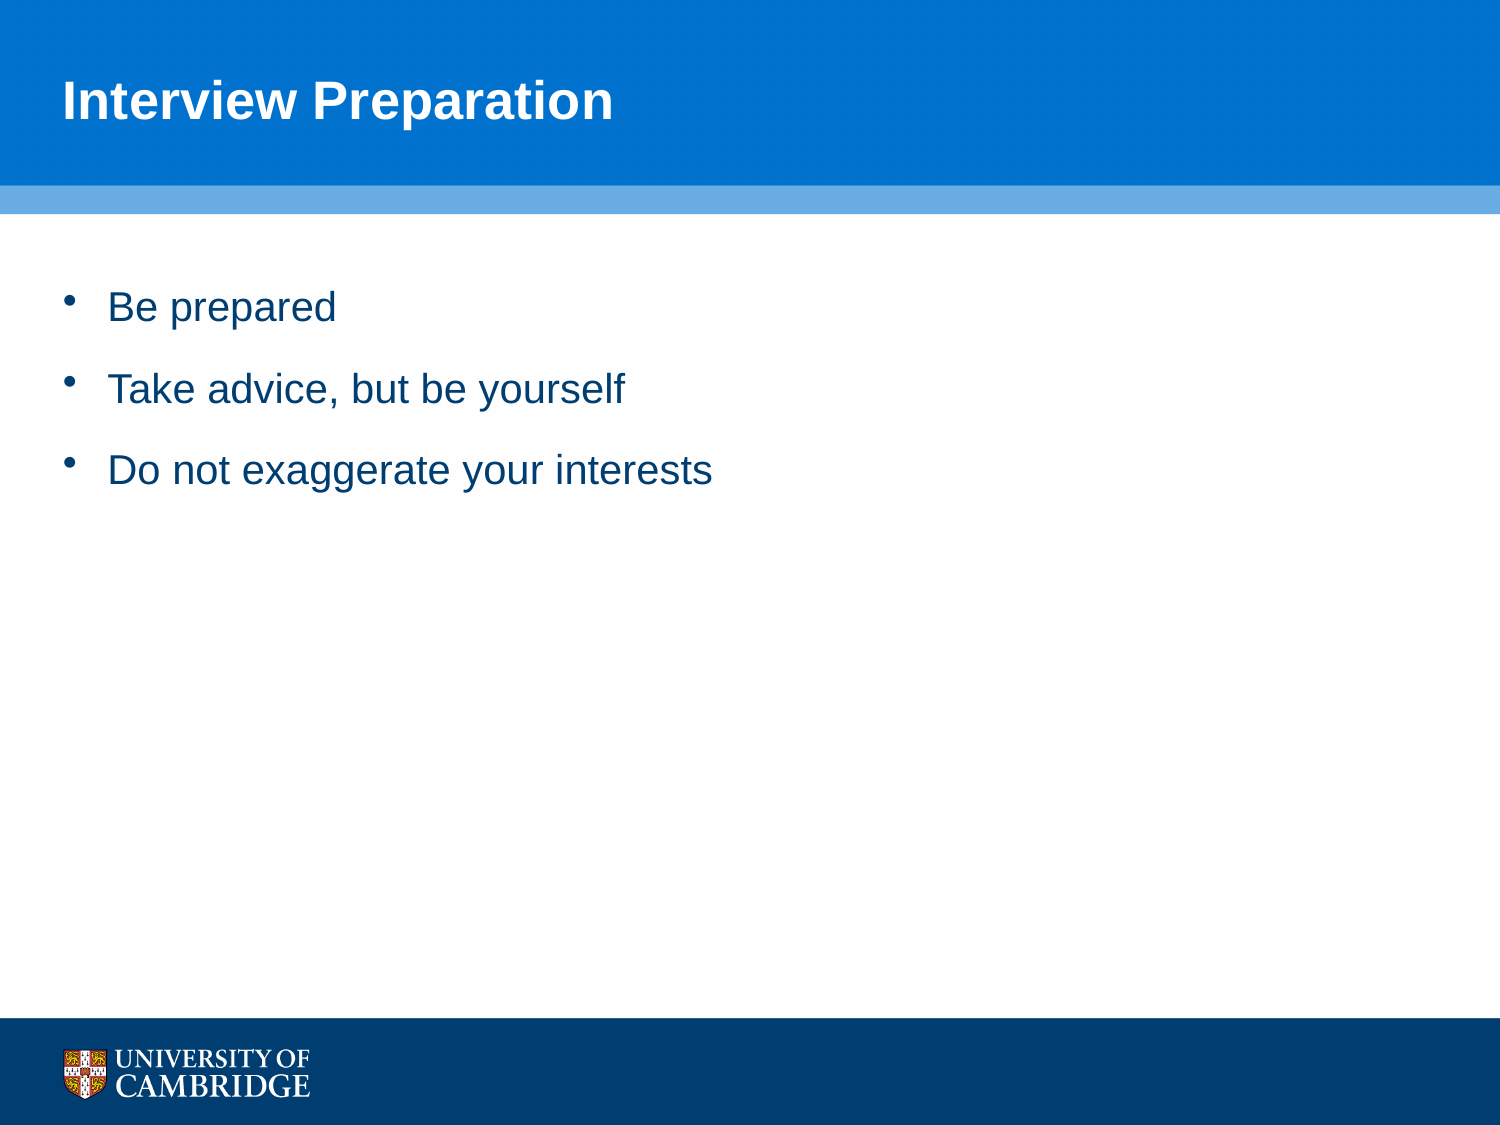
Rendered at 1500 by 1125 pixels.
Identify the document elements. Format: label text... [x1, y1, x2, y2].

list Be prepared Take advice, but be yourself Do not exaggerate your interests [63, 280, 1437, 948]
picture [0, 0, 1500, 1125]
title Interview Preparation [63, 65, 1437, 135]
